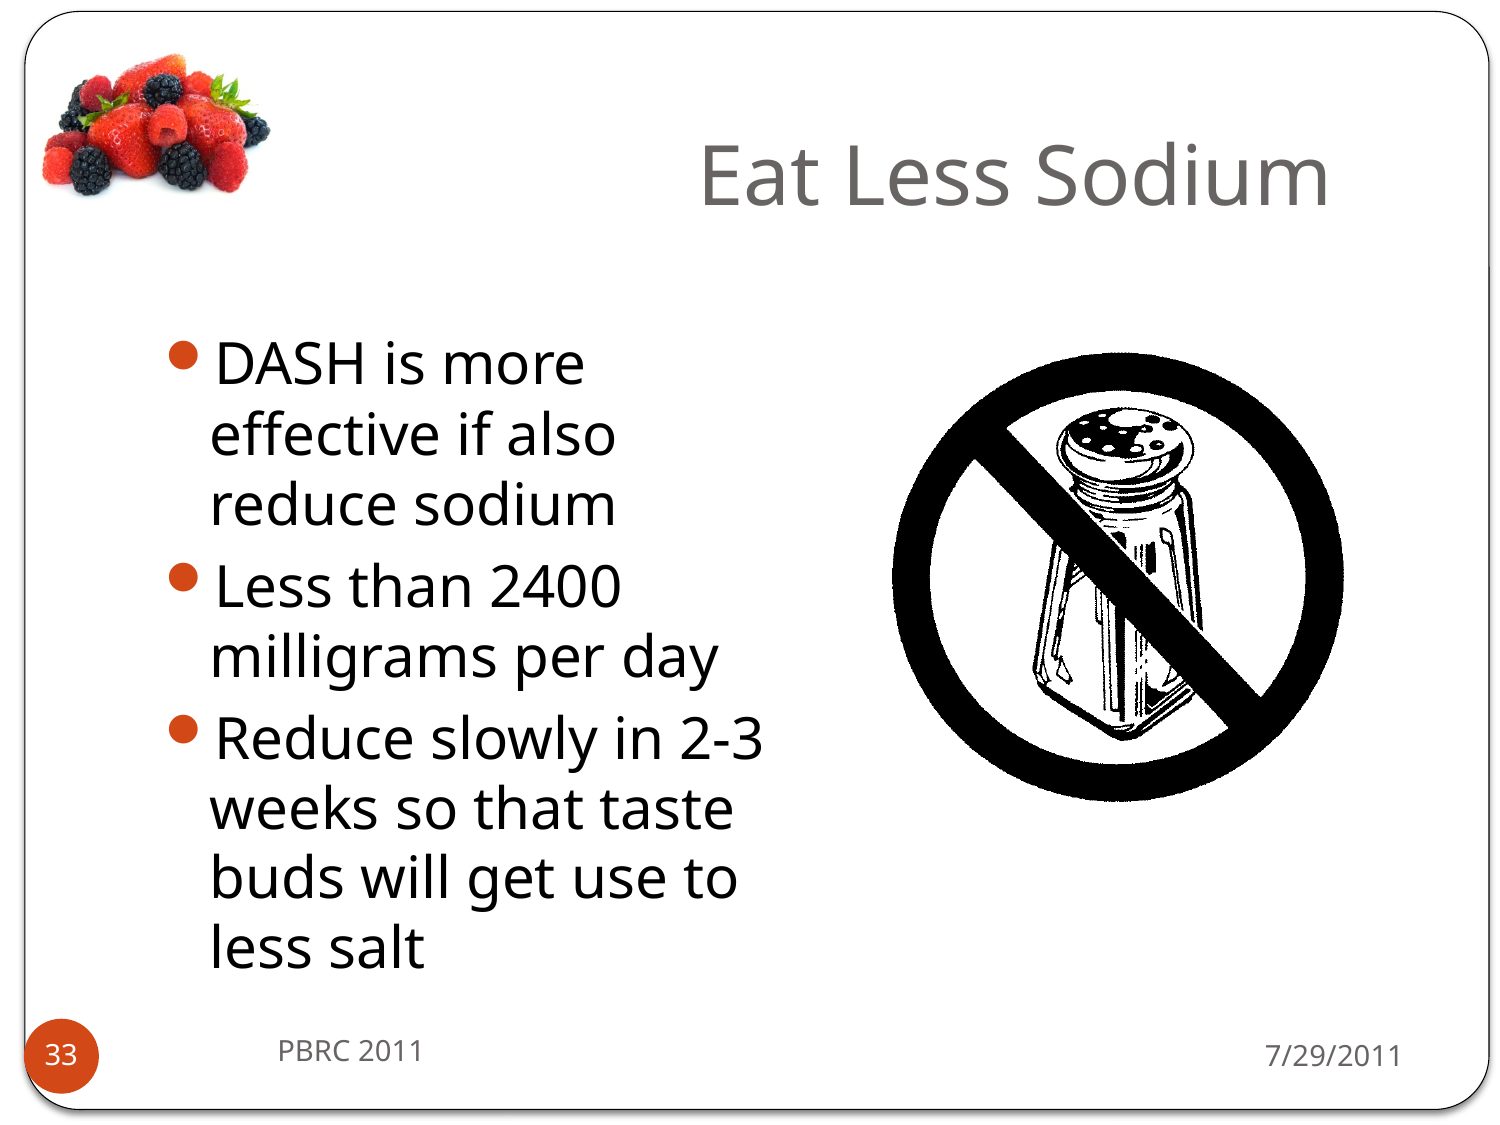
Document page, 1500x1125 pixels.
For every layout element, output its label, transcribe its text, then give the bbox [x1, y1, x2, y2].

list DASH is more effective if also reduce sodium Less than 2400 milligrams per day Reduce slowly in 2-3 weeks so that taste buds will get use to less salt [150, 319, 817, 995]
footer PBRC 2011 [262, 1012, 800, 1088]
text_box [874, 324, 1354, 813]
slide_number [1012, 1015, 1419, 1094]
title Eat Less Sodium [312, 50, 1463, 238]
picture [29, 49, 272, 211]
slide_number 33 [23, 1018, 99, 1094]
